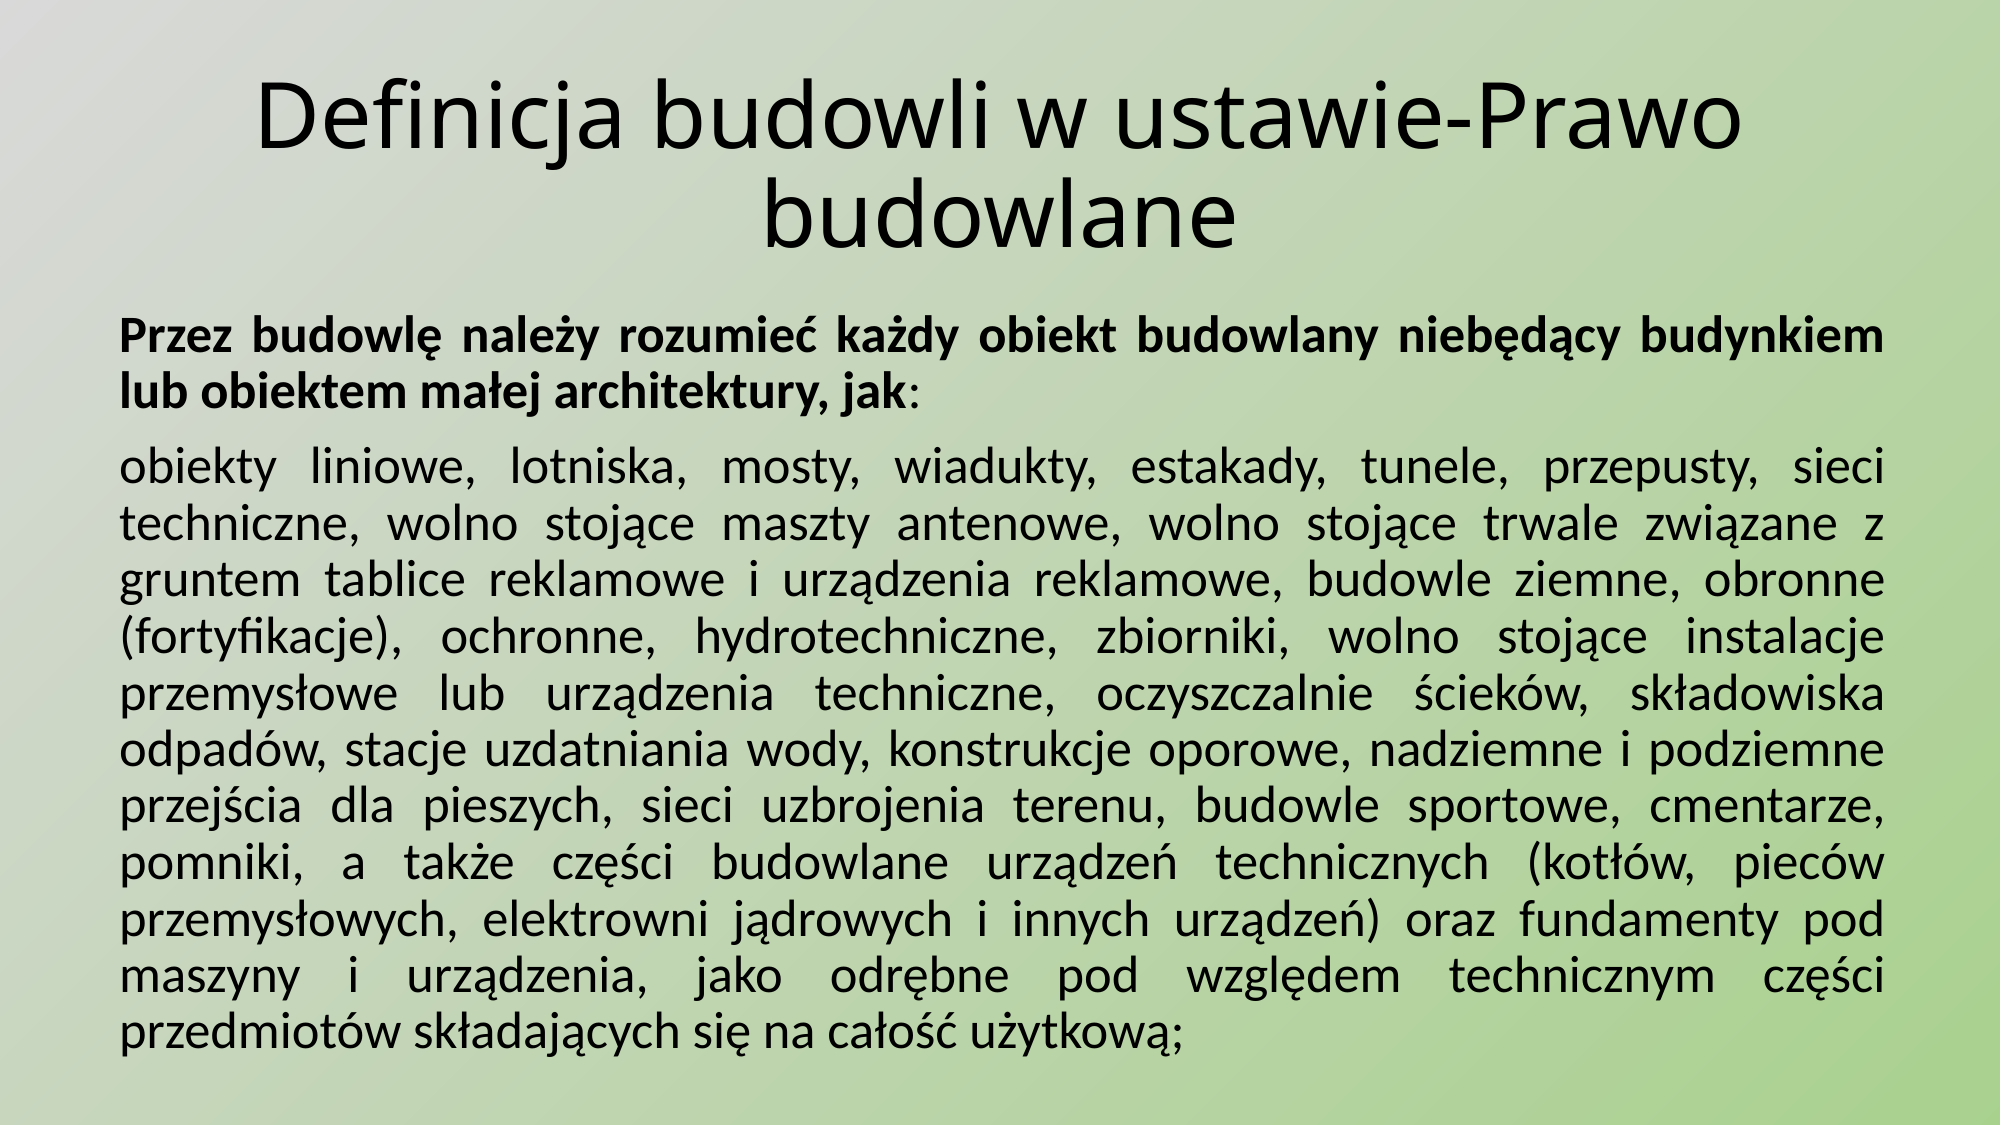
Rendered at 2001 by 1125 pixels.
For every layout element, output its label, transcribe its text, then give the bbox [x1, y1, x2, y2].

list Przez budowlę należy rozumieć każdy obiekt budowlany niebędący budynkiem lub obiektem małej architektury, jak: obiekty liniowe, lotniska, mosty, wiadukty, estakady, tunele, przepusty, sieci techniczne, wolno stojące maszty antenowe, wolno stojące trwale związane z gruntem tablice reklamowe i urządzenia reklamowe, budowle ziemne, obronne (fortyfikacje), ochronne, hydrotechniczne, zbiorniki, wolno stojące instalacje przemysłowe lub urządzenia techniczne, oczyszczalnie ścieków, składowiska odpadów, stacje uzdatniania wody, konstrukcje oporowe, nadziemne i podziemne przejścia dla pieszych, sieci uzbrojenia terenu, budowle sportowe, cmentarze, pomniki, a także części budowlane urządzeń technicznych (kotłów, pieców przemysłowych, elektrowni jądrowych i innych urządzeń) oraz fundamenty pod maszyny i urządzenia, jako odrębne pod względem technicznym części przedmiotów składających się na całość użytkową; [104, 299, 1902, 1071]
title Definicja budowli w ustawie-Prawo budowlane [137, 59, 1863, 278]
